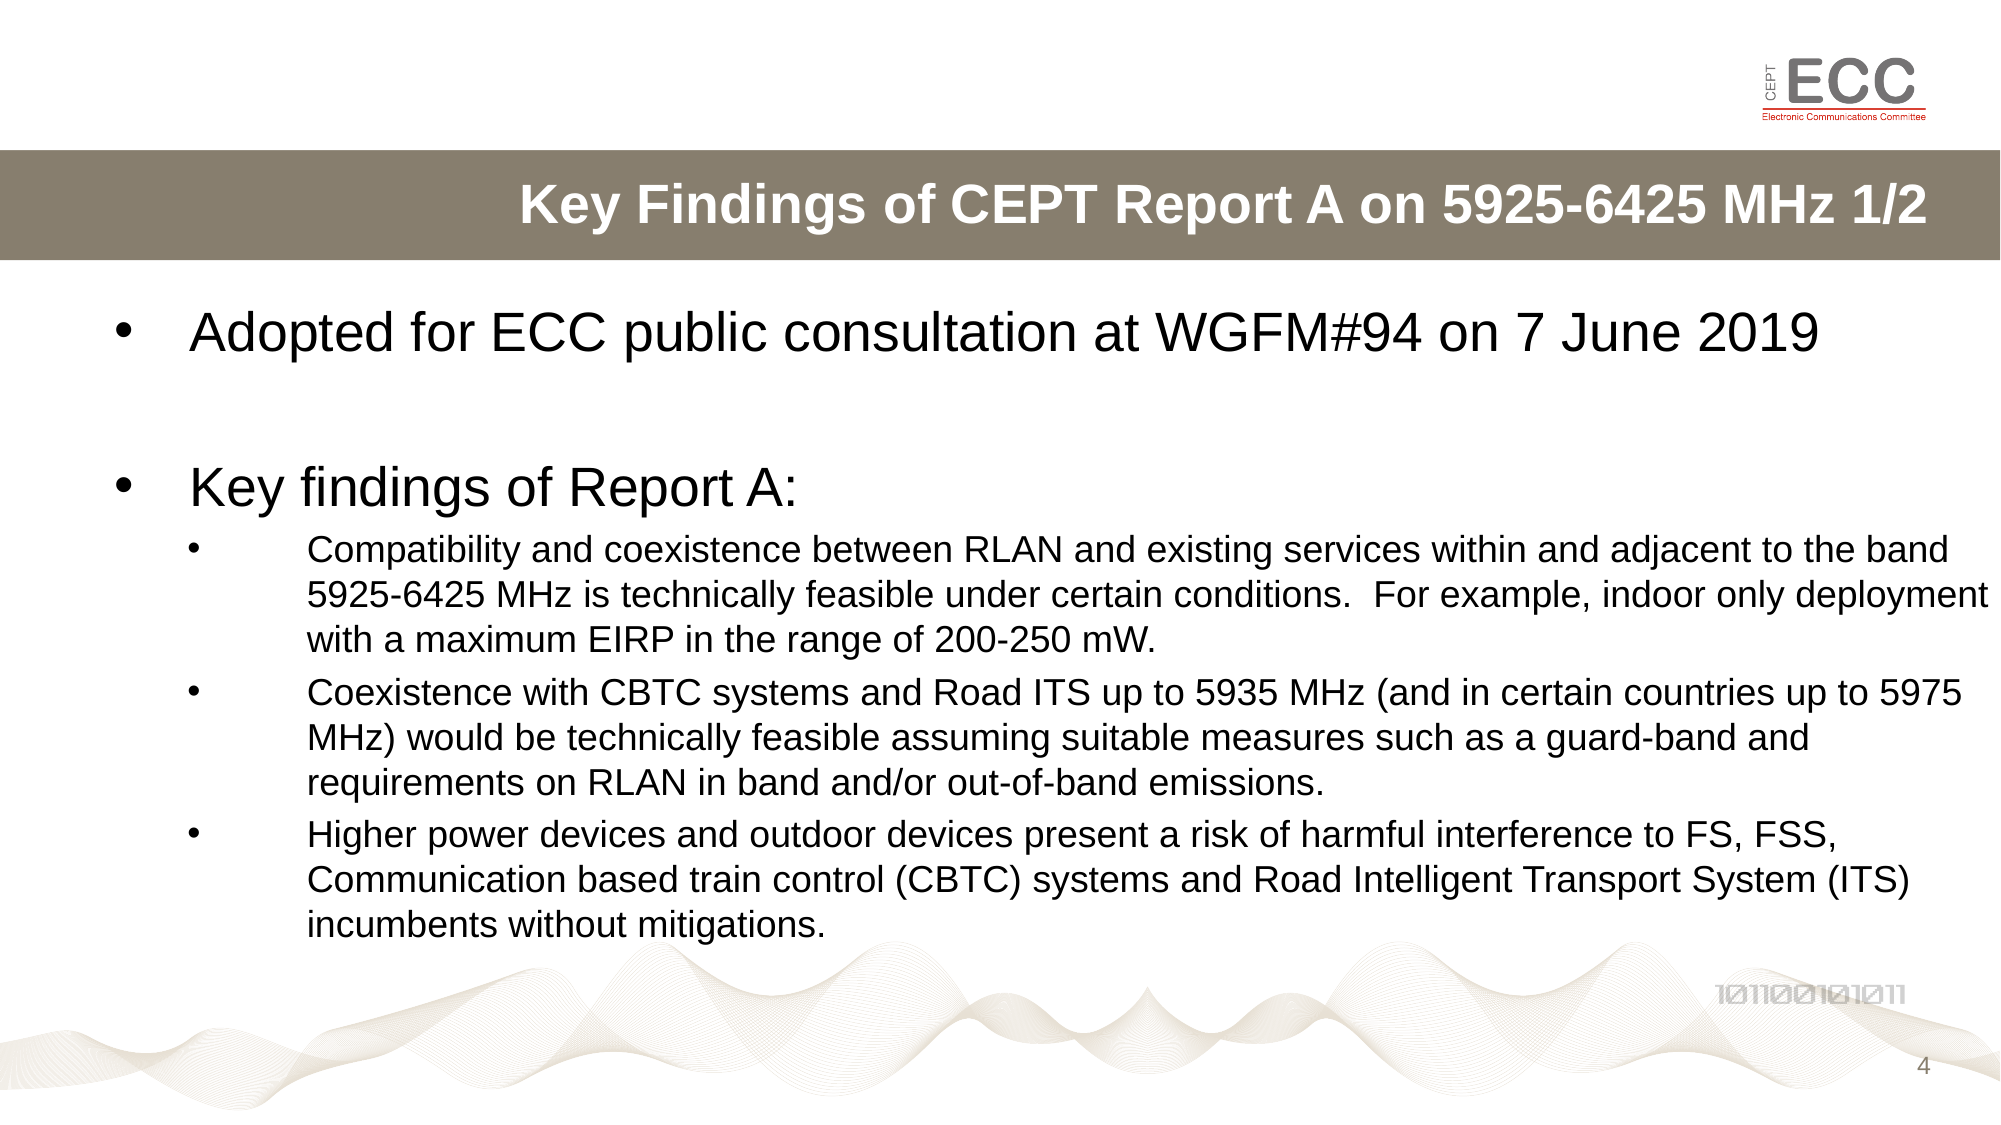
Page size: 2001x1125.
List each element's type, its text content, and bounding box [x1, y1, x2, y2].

picture [0, 0, 2001, 1125]
title Key Findings of CEPT Report A on 5925-6425 MHz 1/2 [99, 147, 1946, 256]
text_box Adopted for ECC public consultation at WGFM#94 on 7 June 2019 Key findings of Report A: Compatibility and coexistence between RLAN and existing services within and adjacent to the band 5925-6425 MHz is technically feasible under certain conditions. For example, indoor only deployment with a maximum EIRP in the range of 200-250 mW. Coexistence with CBTC systems and Road ITS up to 5935 MHz (and in certain countries up to 5975 MHz) would be technically feasible assuming suitable measures such as a guard-band and requirements on RLAN in band and/or out-of-band emissions. Higher power devices and outdoor devices present a risk of harmful interference to FS, FSS, Communication based train control (CBTC) systems and Road Intelligent Transport System (ITS) incumbents without mitigations. [99, 288, 2000, 1018]
slide_number 4 [1812, 1042, 1946, 1103]
